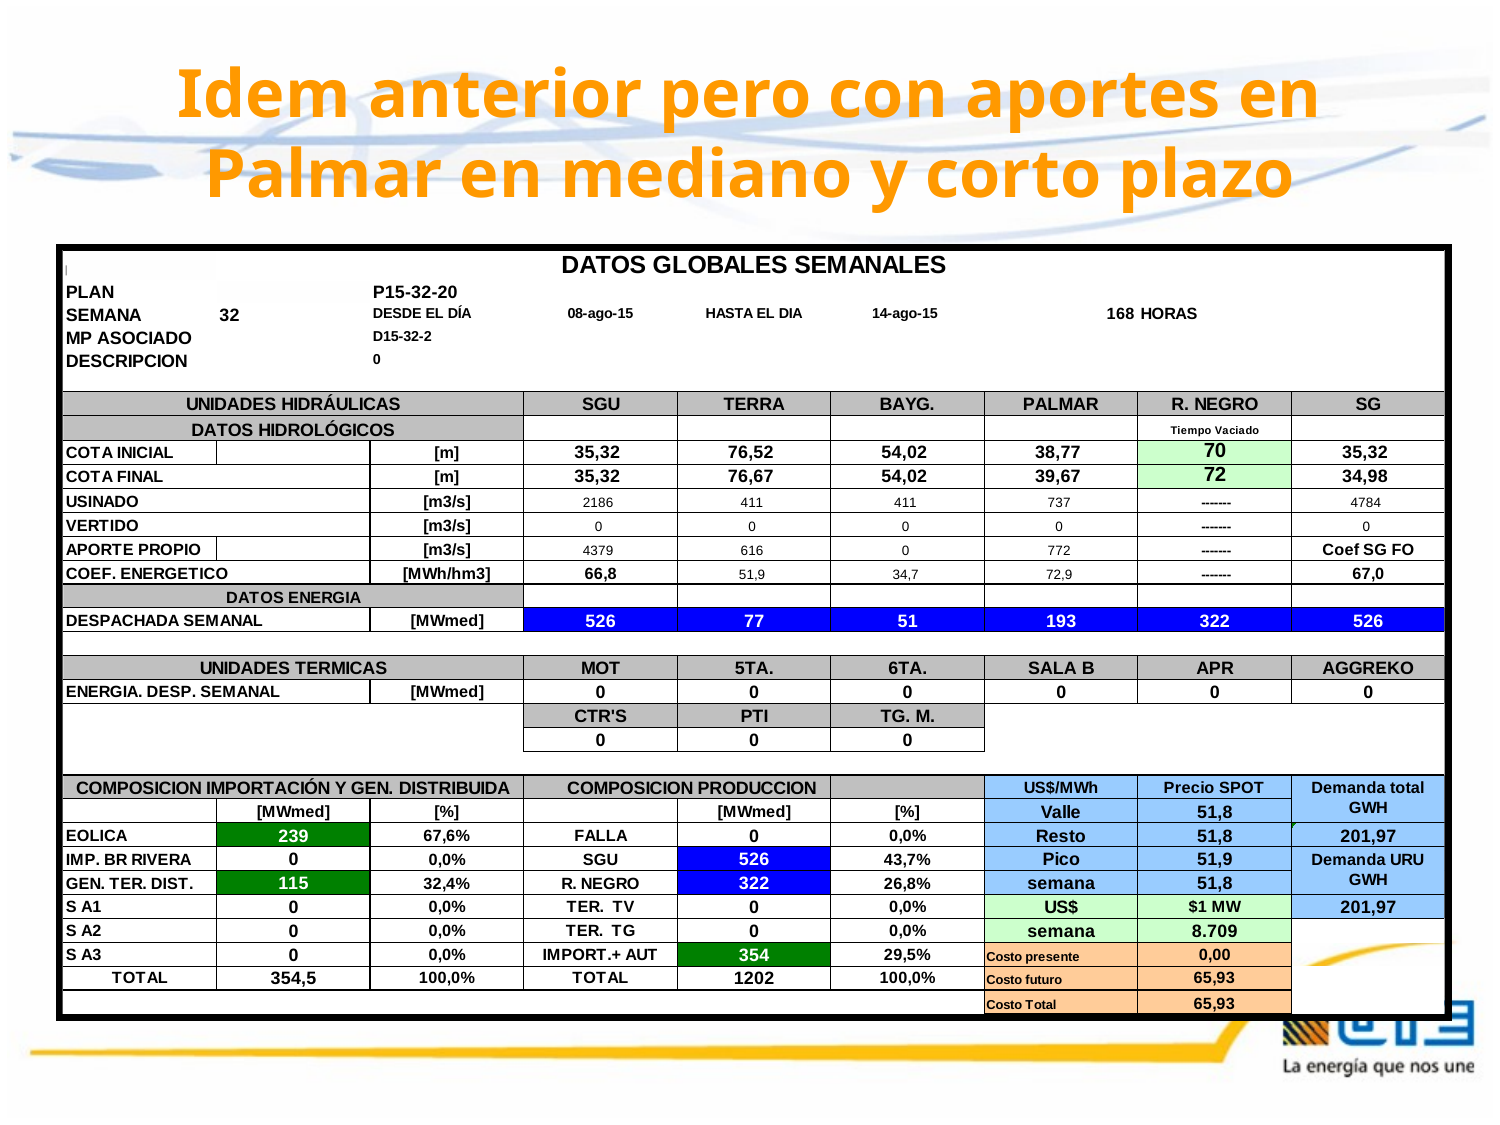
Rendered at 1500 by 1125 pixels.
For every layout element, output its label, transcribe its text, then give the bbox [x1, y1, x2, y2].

picture [7, 6, 1493, 1118]
title Idem anterior pero con aportes en Palmar en mediano y corto plazo [112, 37, 1388, 226]
